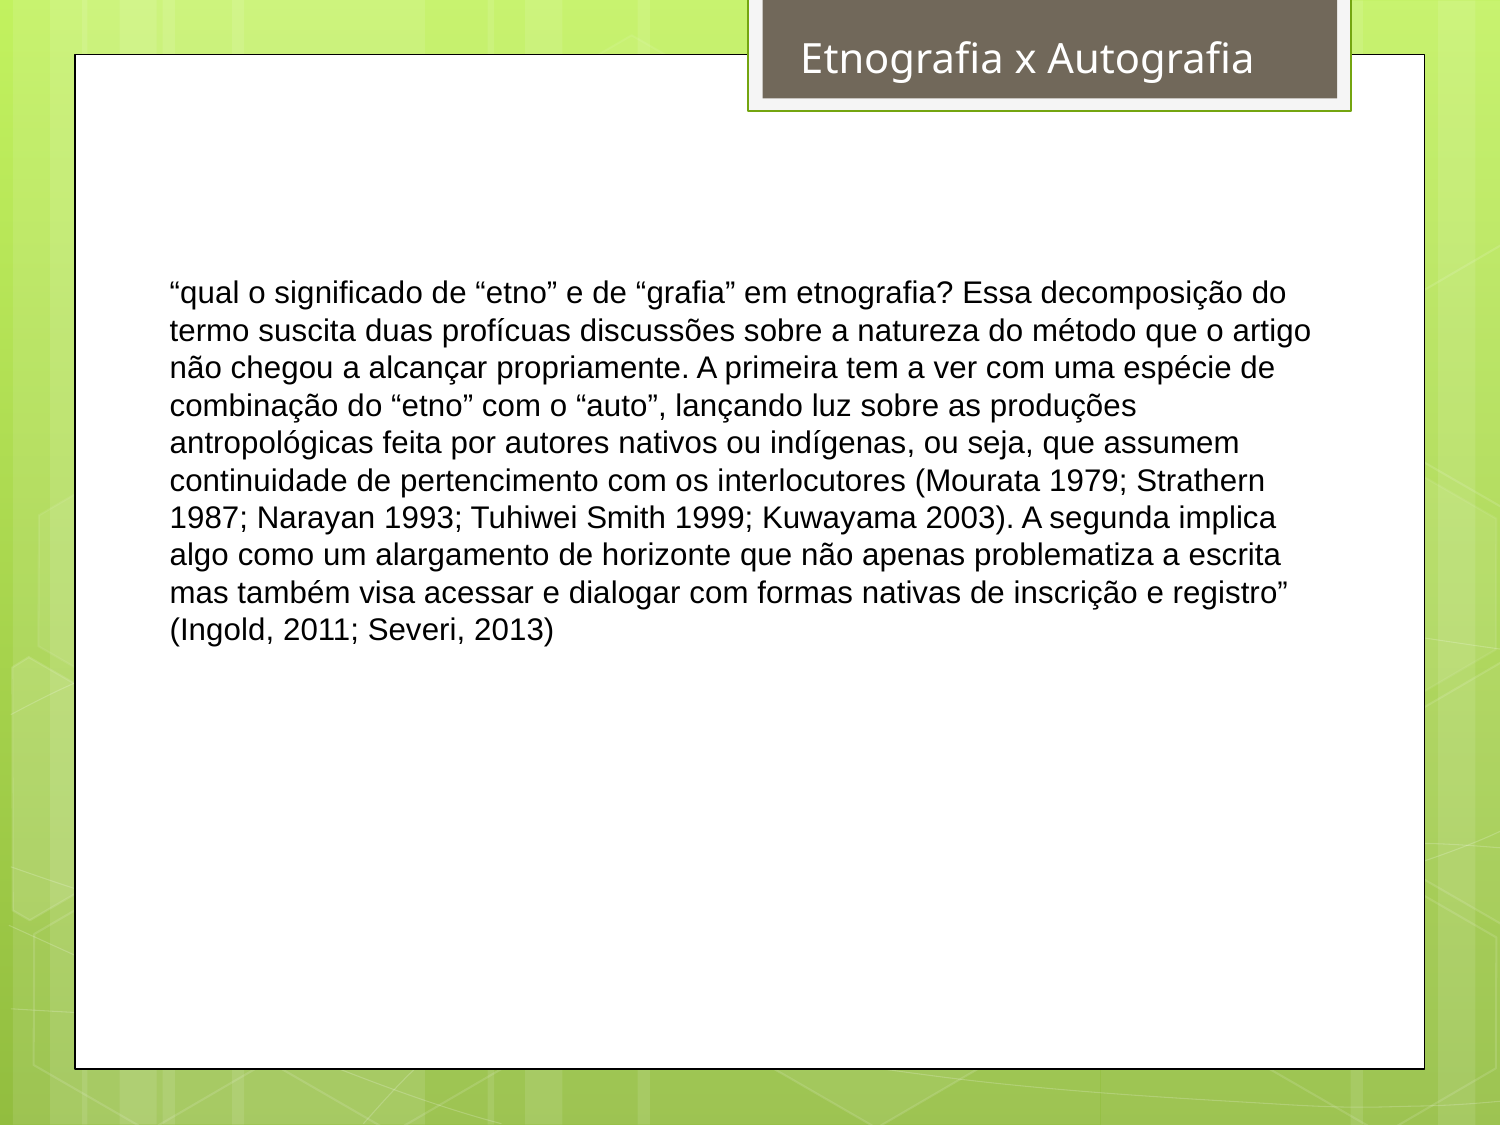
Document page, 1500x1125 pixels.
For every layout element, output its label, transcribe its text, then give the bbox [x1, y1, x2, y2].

text_box “qual o significado de “etno” e de “grafia” em etnografia? Essa decomposição do termo suscita duas profícuas discussões sobre a natureza do método que o artigo não chegou a alcançar propriamente. A primeira tem a ver com uma espécie de combinação do “etno” com o “auto”, lançando luz sobre as produções antropológicas feita por autores nativos ou indígenas, ou seja, que assumem continuidade de pertencimento com os interlocutores (Mourata 1979; Strathern 1987; Narayan 1993; Tuhiwei Smith 1999; Kuwayama 2003). A segunda implica algo como um alargamento de horizonte que não apenas problematiza a escrita mas também visa acessar e dialogar com formas nativas de inscrição e registro” (Ingold, 2011; Severi, 2013) [154, 265, 1339, 628]
text_box Etnografia x Autografia [785, 0, 1400, 90]
